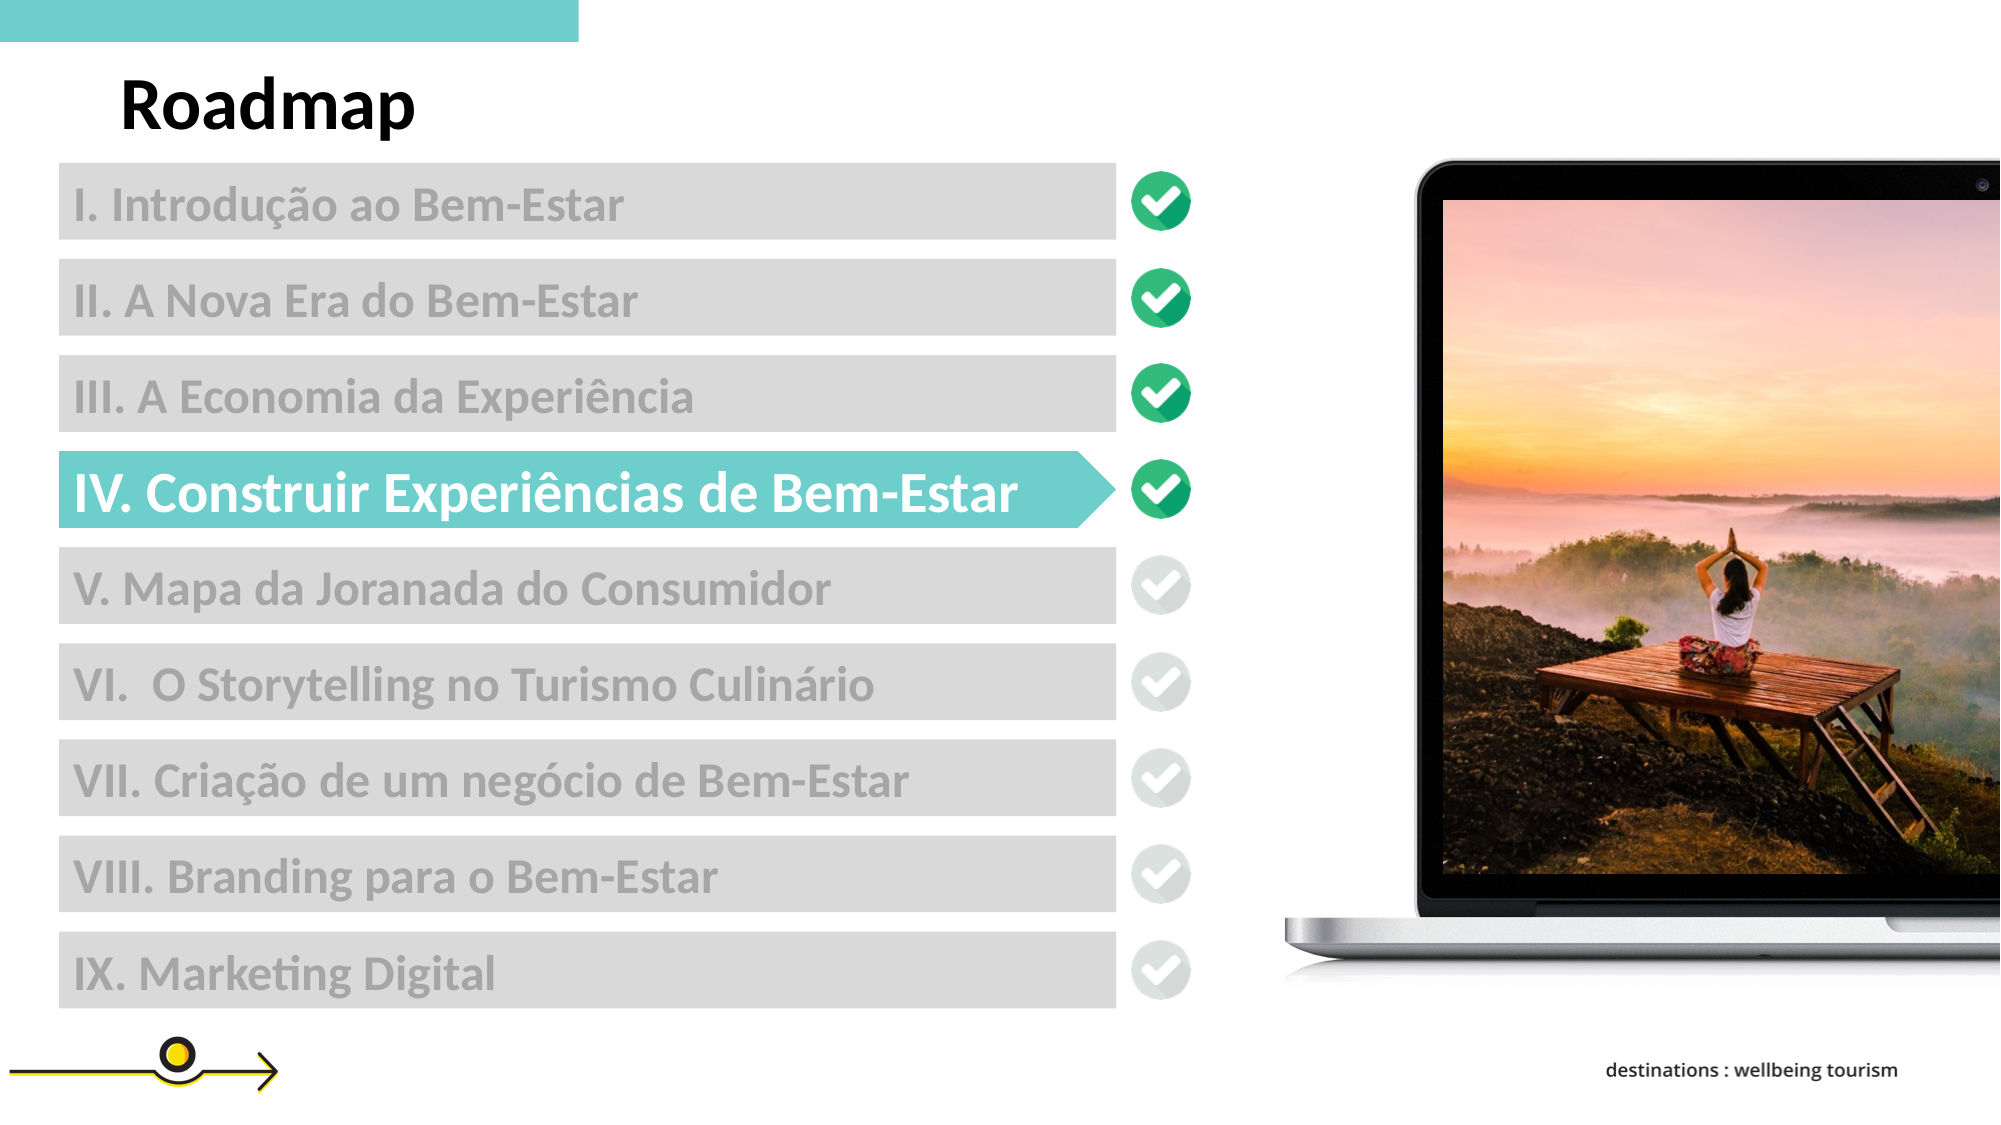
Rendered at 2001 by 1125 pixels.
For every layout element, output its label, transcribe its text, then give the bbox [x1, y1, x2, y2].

picture [1131, 555, 1191, 615]
picture [1131, 748, 1191, 808]
text_box I. Introdução ao Bem-Estar [58, 162, 1117, 241]
text_box VI. O Storytelling no Turismo Culinário [58, 642, 1117, 721]
picture [1131, 268, 1191, 328]
picture [1131, 844, 1191, 904]
text_box IX. Marketing Digital [58, 931, 1117, 1009]
picture [1131, 652, 1191, 712]
text_box V. Mapa da Joranada do Consumidor [58, 546, 1117, 625]
picture [1131, 459, 1191, 520]
picture [1604, 1053, 1928, 1093]
text_box III. A Economia da Experiência [58, 354, 1117, 433]
picture [1131, 171, 1191, 231]
picture [1131, 363, 1191, 423]
picture [0, 1019, 323, 1125]
picture [1131, 940, 1191, 1000]
text_box IV. Construir Experiências de Bem-Estar [58, 450, 1118, 529]
text_box II. A Nova Era do Bem-Estar [58, 258, 1117, 337]
list Roadmap [105, 57, 1150, 172]
text_box VII. Criação de um negócio de Bem-Estar [58, 738, 1117, 817]
text_box VIII. Branding para o Bem-Estar [58, 834, 1117, 913]
picture [1218, 121, 2000, 1043]
